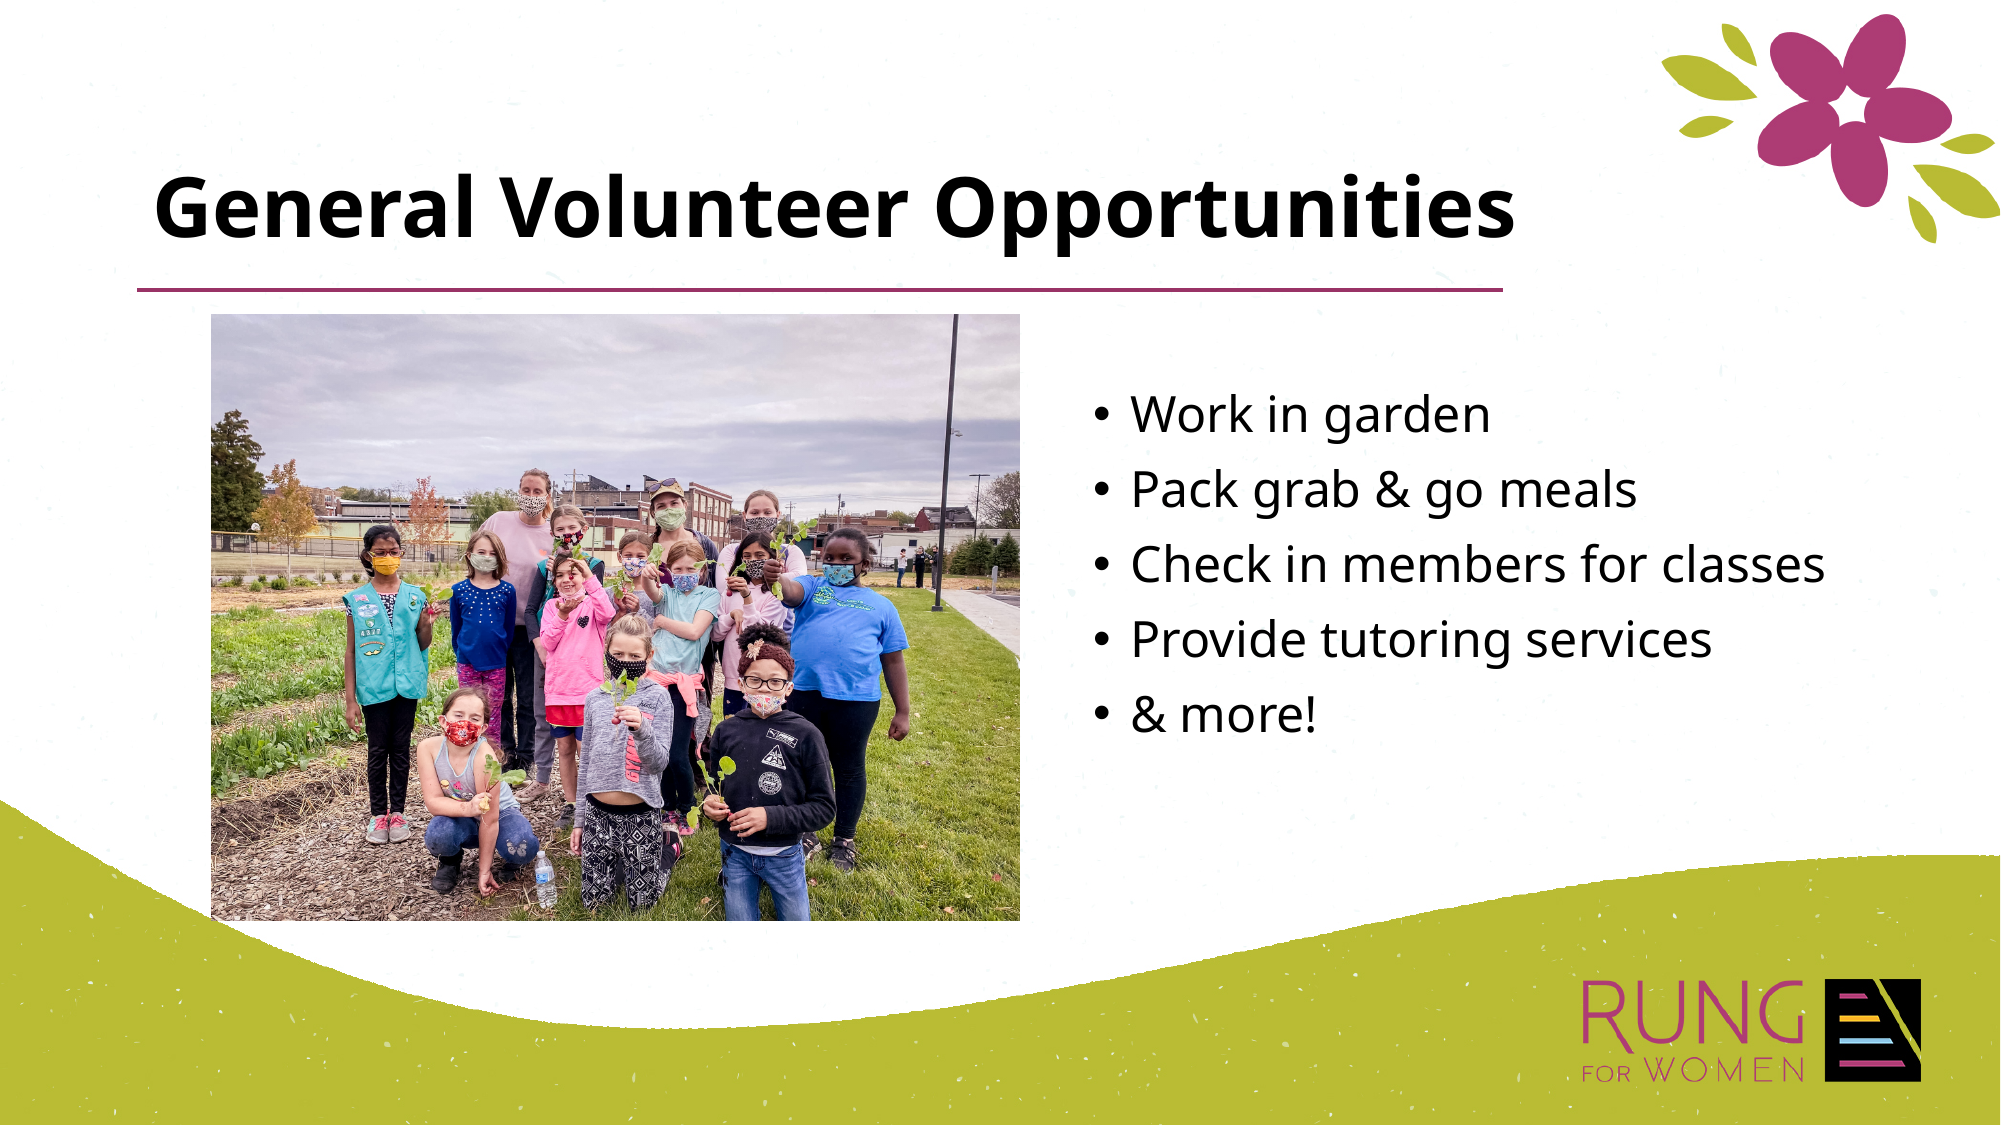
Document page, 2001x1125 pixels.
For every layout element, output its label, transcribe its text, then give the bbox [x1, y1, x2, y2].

title General Volunteer Opportunities [137, 101, 1863, 320]
picture [0, 0, 2001, 1125]
text_box Work in garden Pack grab & go meals Check in members for classes Provide tutoring services & more! [1078, 382, 1980, 1011]
